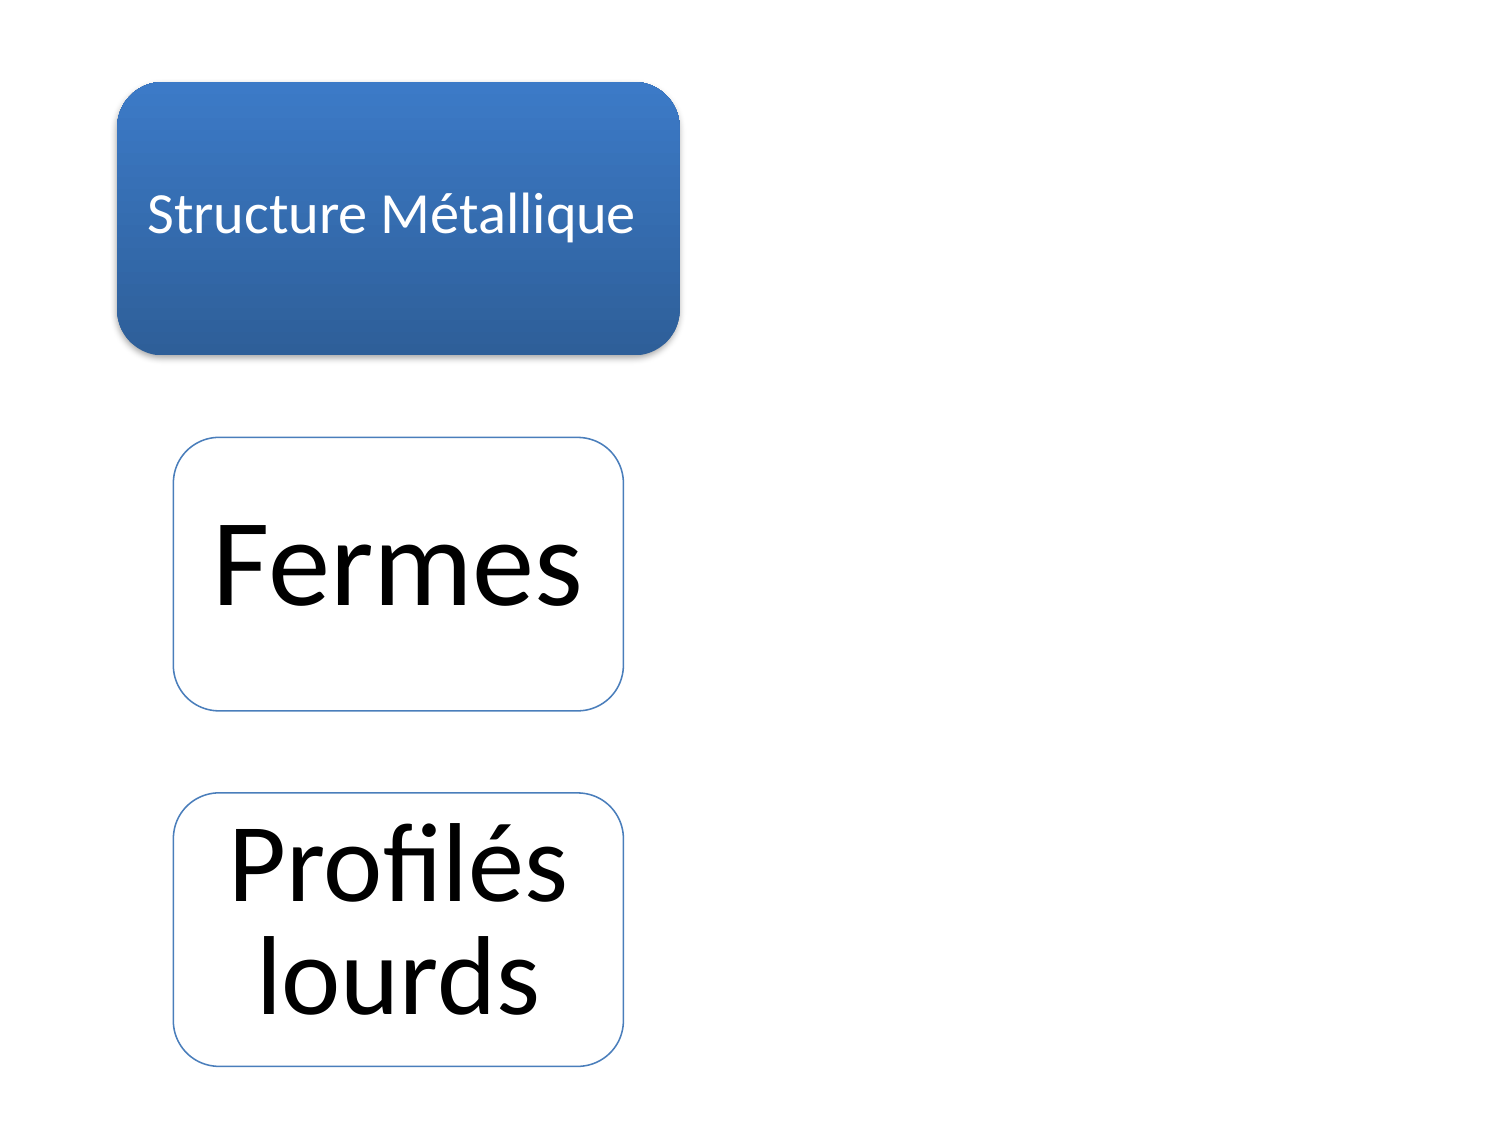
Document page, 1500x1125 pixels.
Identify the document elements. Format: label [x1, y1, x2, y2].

text_box [46, 81, 751, 1067]
